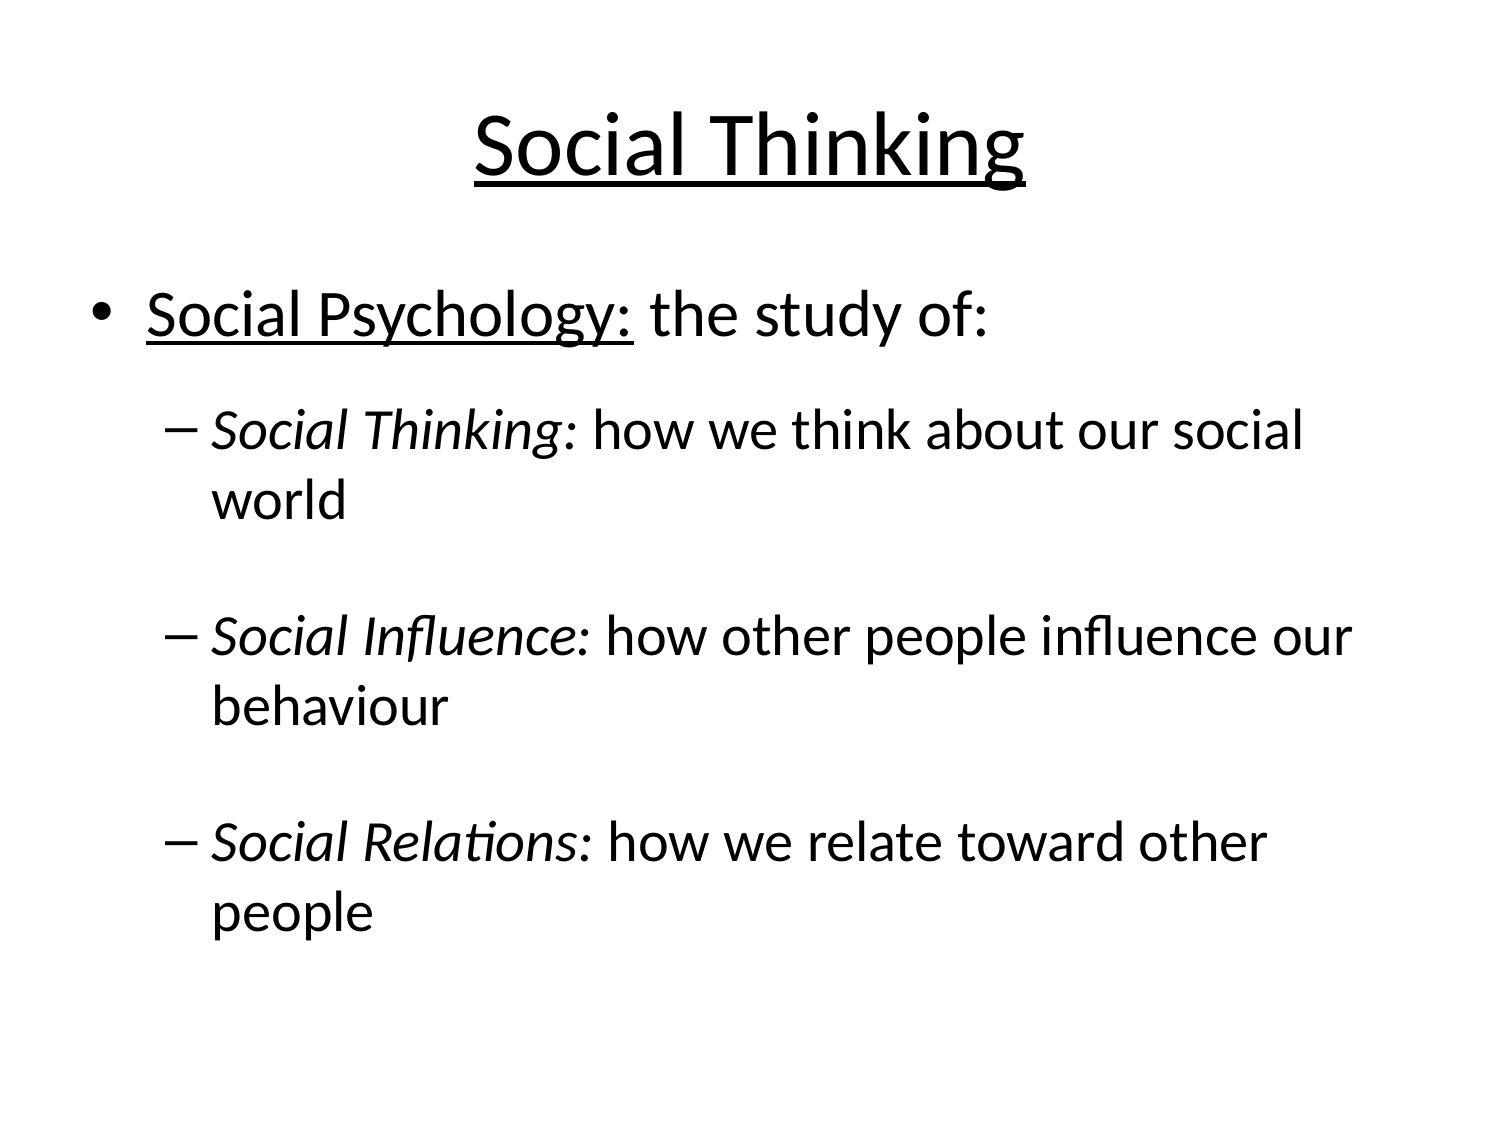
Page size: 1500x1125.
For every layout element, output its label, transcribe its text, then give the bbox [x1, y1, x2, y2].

title Social Thinking [75, 45, 1425, 233]
list Social Psychology: the study of: Social Thinking: how we think about our social world Social Influence: how other people influence our behaviour Social Relations: how we relate toward other people [75, 262, 1425, 1005]
